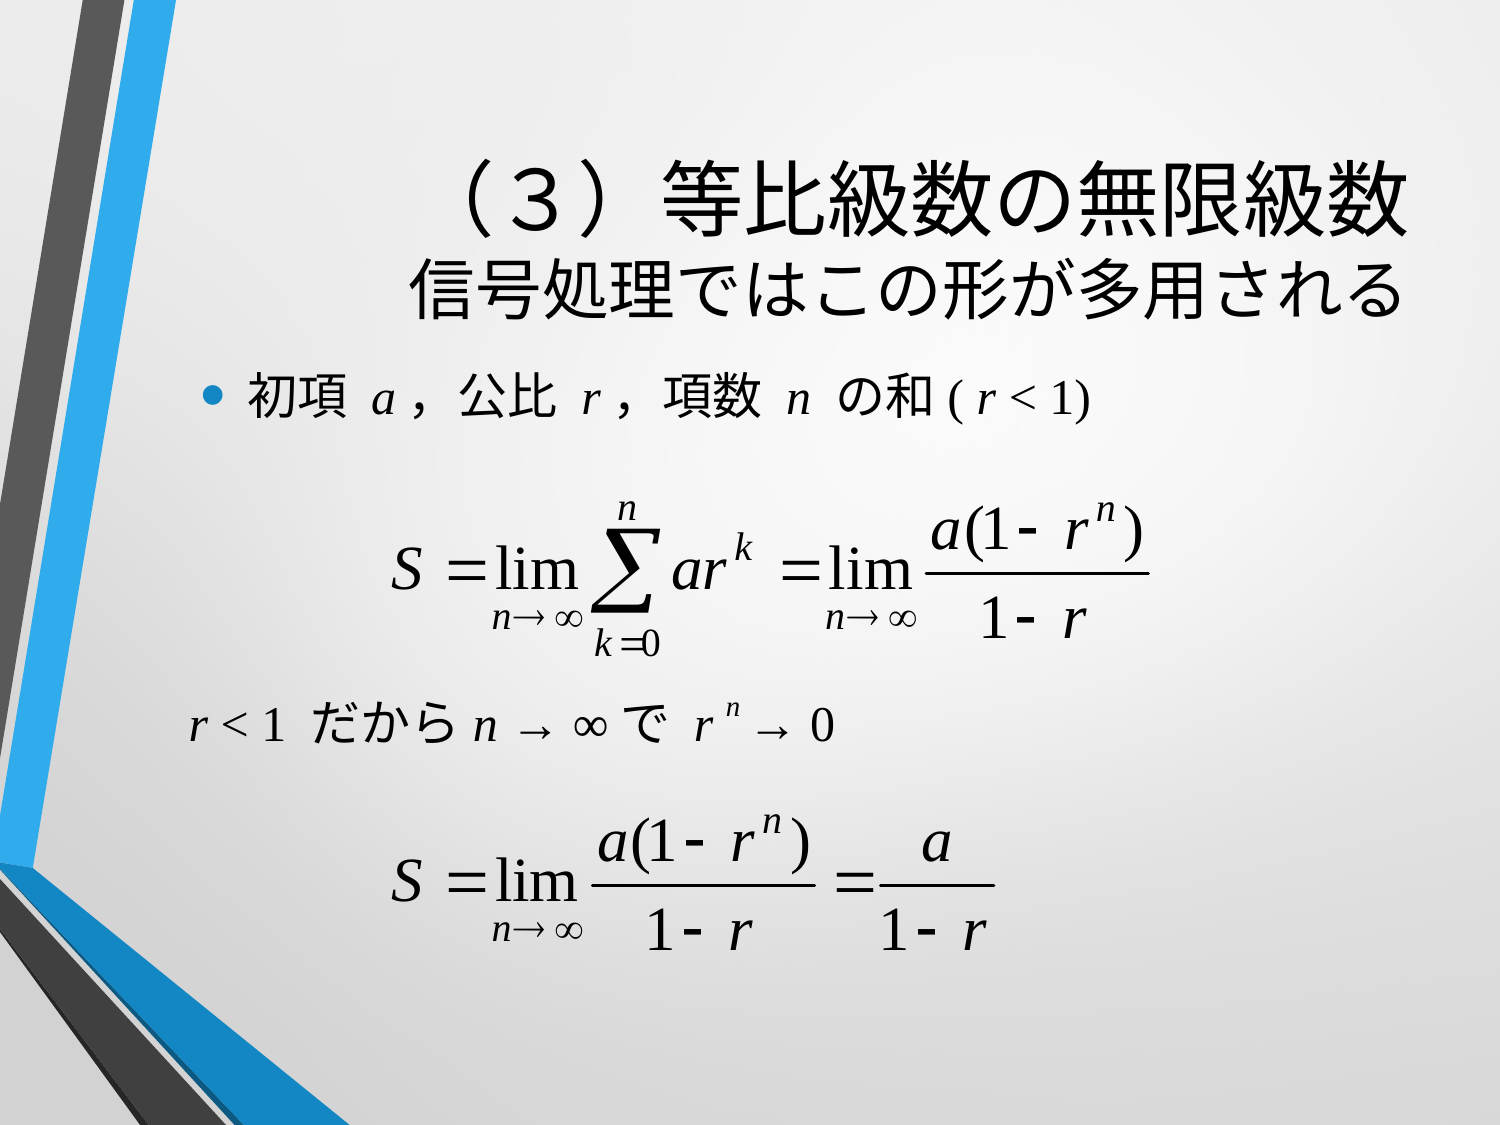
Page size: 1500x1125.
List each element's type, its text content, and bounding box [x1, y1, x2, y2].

title （３）等比級数の無限級数 信号処理ではこの形が多用される [161, 75, 1425, 400]
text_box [380, 786, 1011, 965]
list 初項 a，公比 r，項数 n の和( r < 1) [185, 314, 1147, 475]
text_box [380, 474, 1165, 670]
text_box r < 1 だからn → ∞で r n → 0 [161, 639, 1122, 800]
